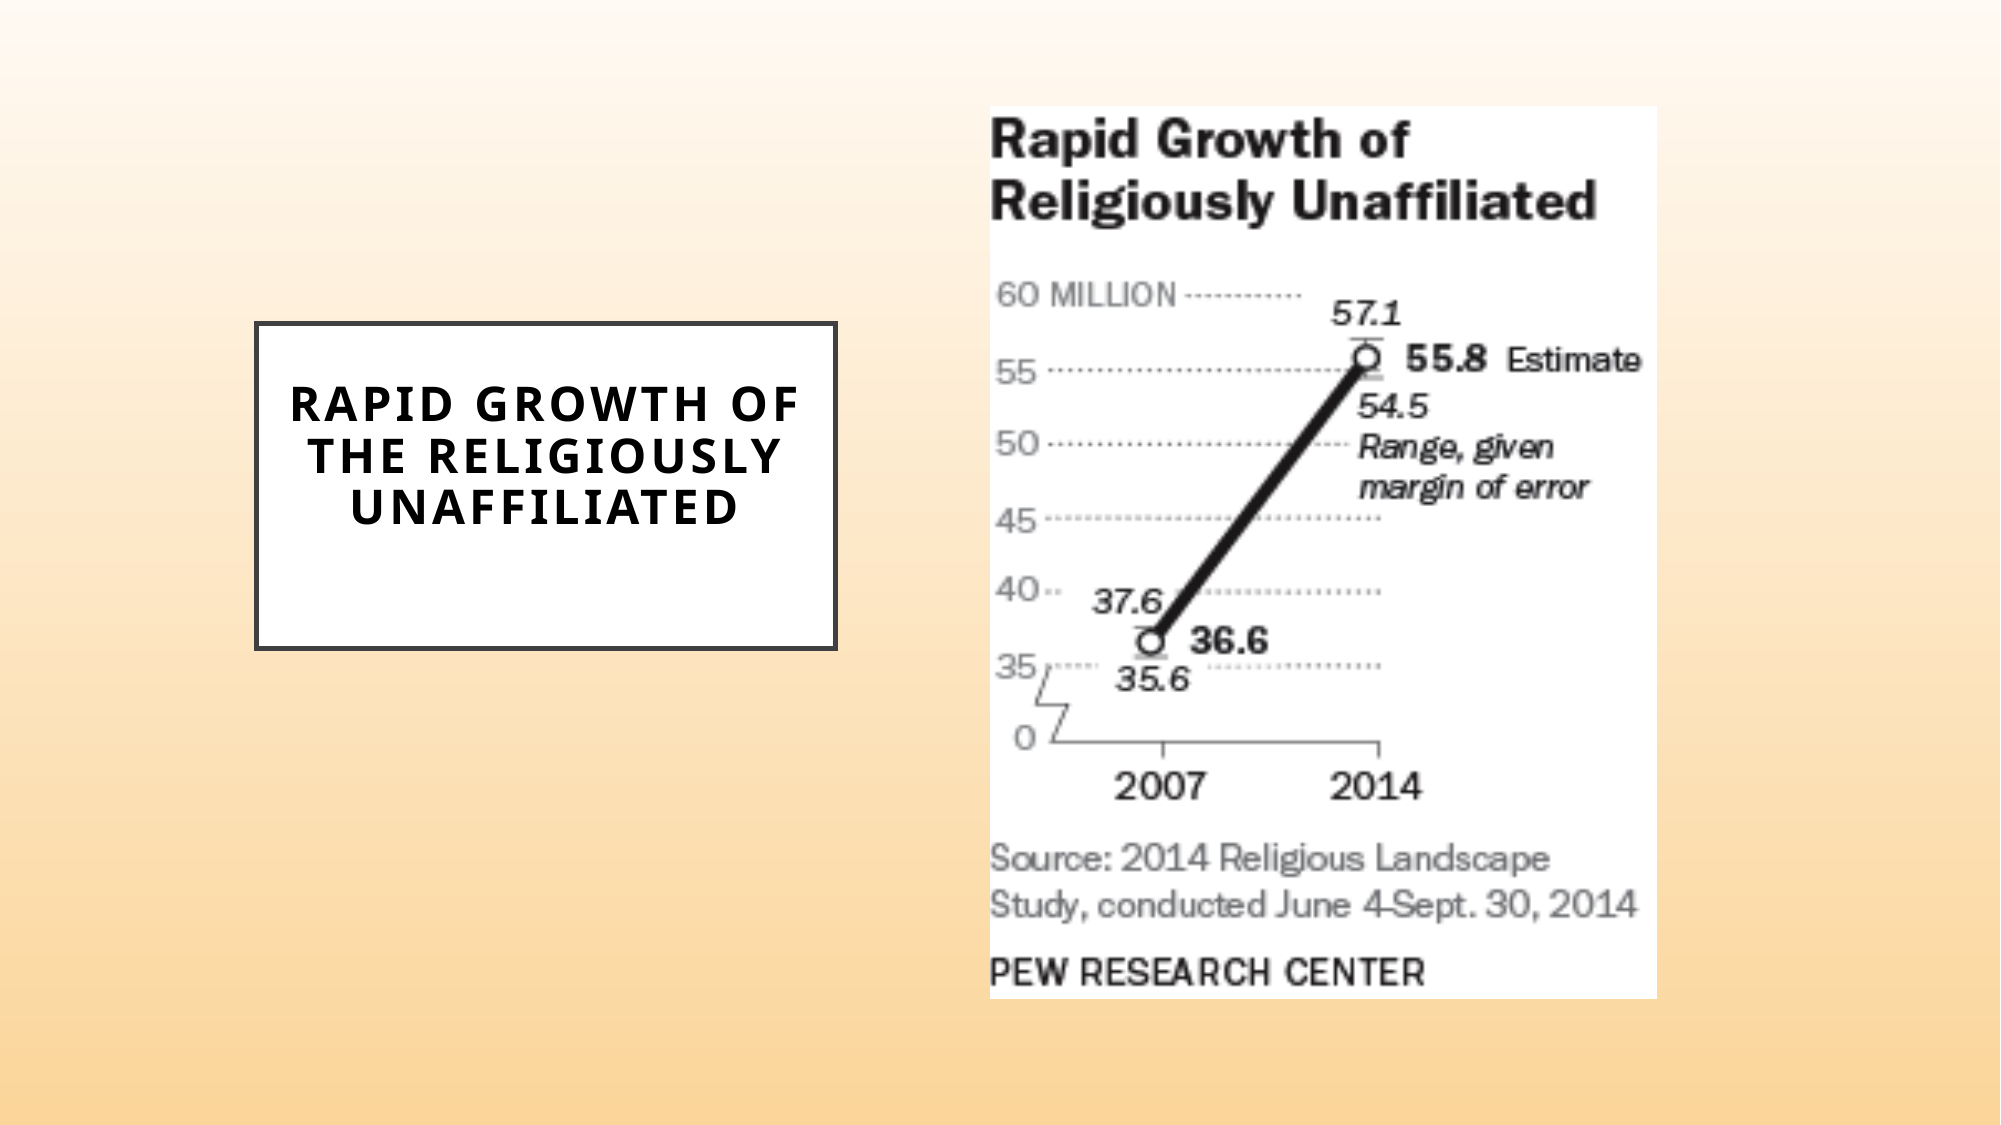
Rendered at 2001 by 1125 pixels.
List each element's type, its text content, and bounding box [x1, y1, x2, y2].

title Rapid Growth of THE Religiously Unaffiliated [254, 321, 838, 651]
picture [989, 106, 1657, 999]
